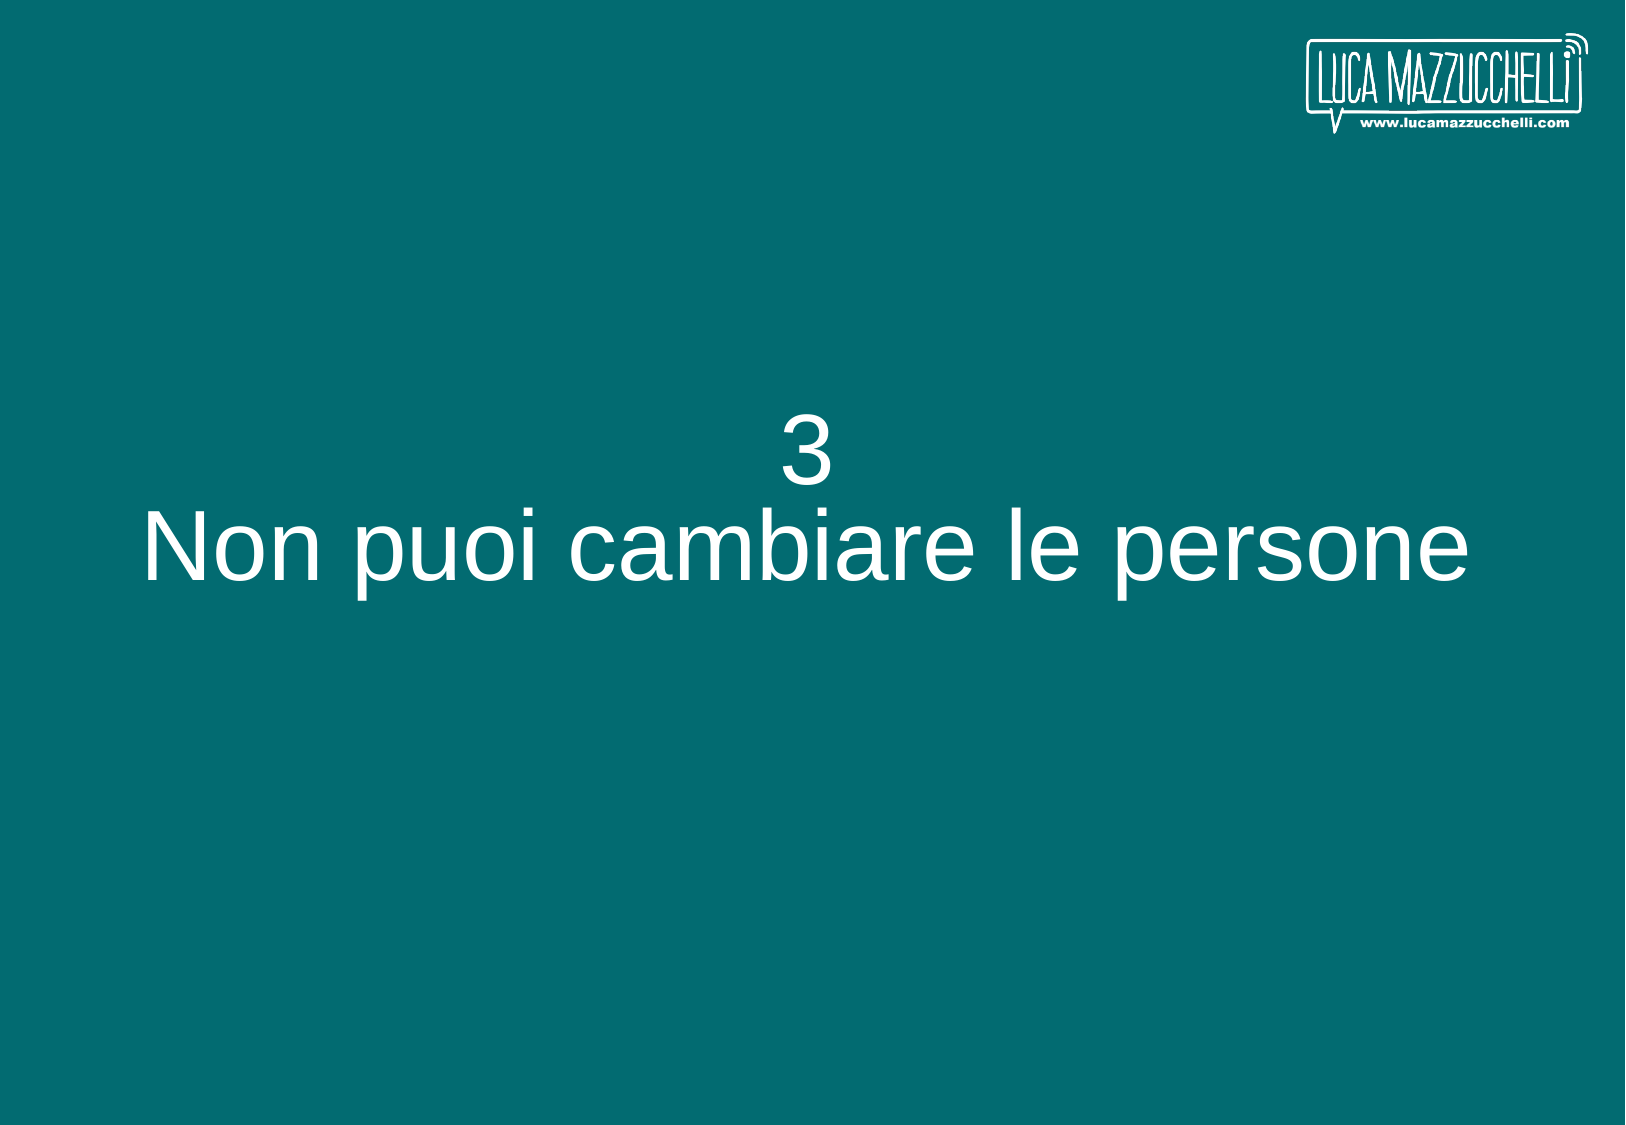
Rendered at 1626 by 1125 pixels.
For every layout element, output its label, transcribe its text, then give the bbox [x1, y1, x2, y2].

picture [1290, 22, 1596, 142]
text_box 3 Non puoi cambiare le persone [49, 400, 1564, 608]
